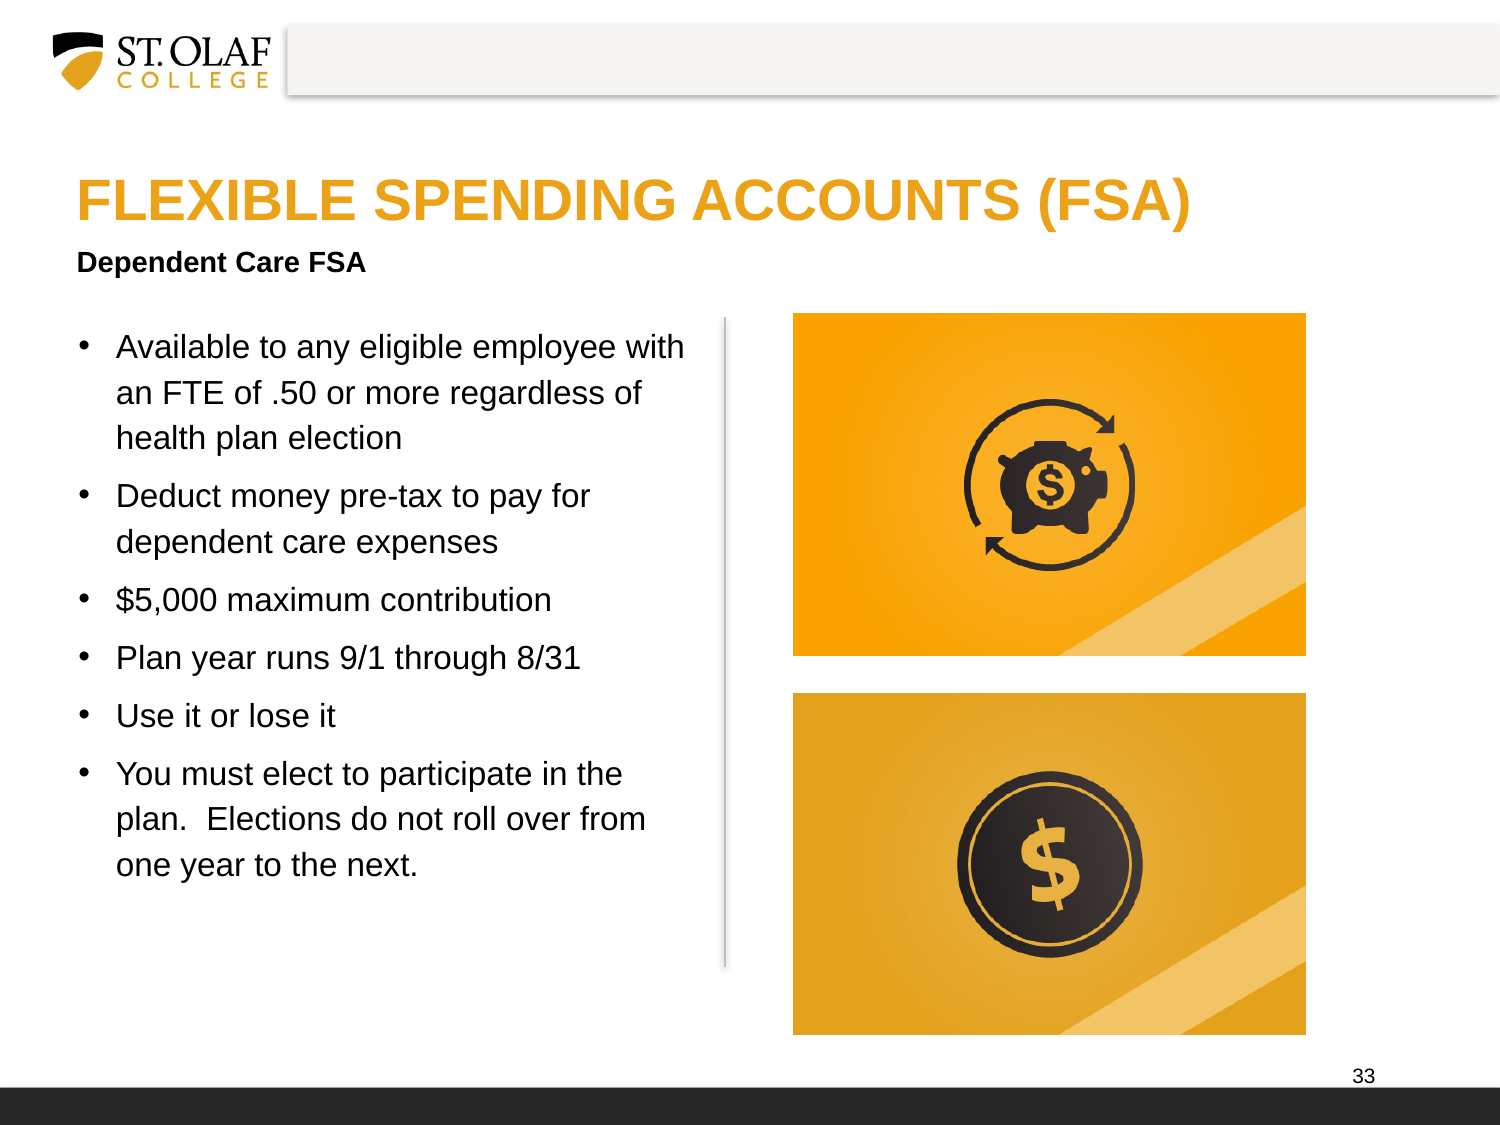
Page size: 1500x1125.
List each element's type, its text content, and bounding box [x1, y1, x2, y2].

title Flexible spending accounts (FSA) [76, 162, 1395, 238]
list Available to any eligible employee with an FTE of .50 or more regardless of health plan election Deduct money pre-tax to pay for dependent care expenses $5,000 maximum contribution Plan year runs 9/1 through 8/31 Use it or lose it You must elect to participate in the plan. Elections do not roll over from one year to the next. [78, 312, 694, 994]
picture [793, 692, 1307, 1036]
list Dependent Care FSA [76, 238, 1397, 289]
text_box [0, 1087, 1500, 1125]
picture [50, 24, 275, 96]
slide_number 33 [1341, 1045, 1391, 1085]
picture [793, 313, 1307, 656]
